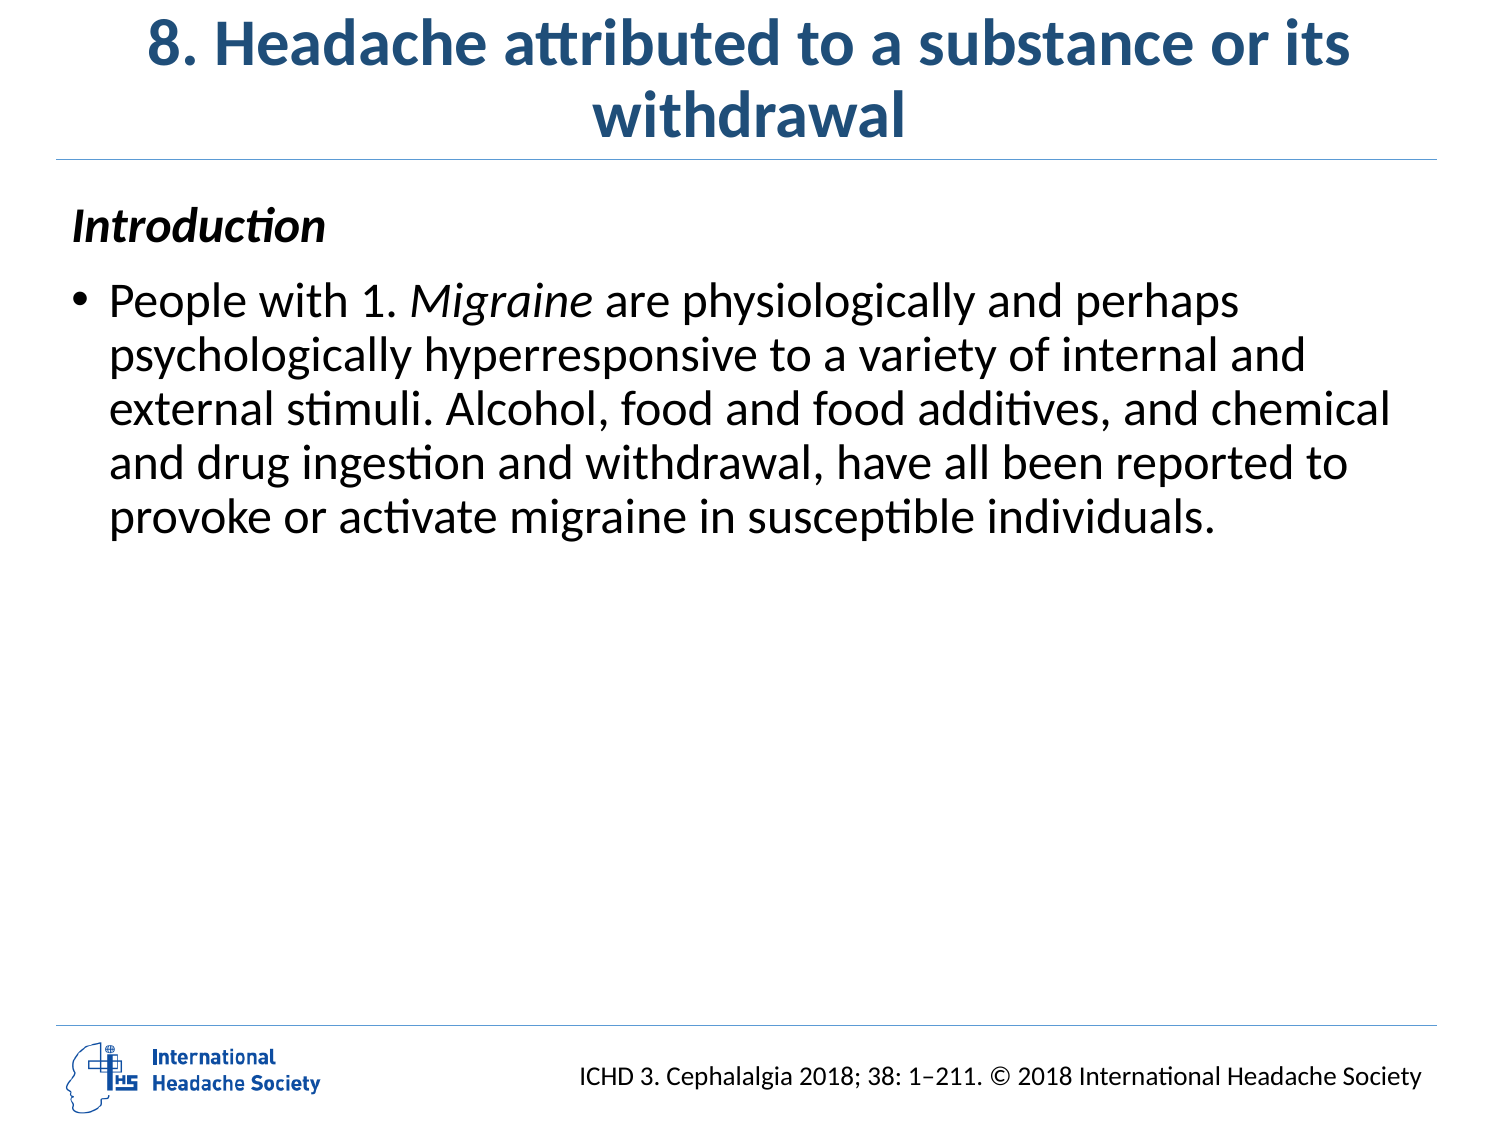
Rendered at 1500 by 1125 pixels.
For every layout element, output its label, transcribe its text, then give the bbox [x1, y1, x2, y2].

title 8. Headache attributed to a substance or its withdrawal [103, 0, 1397, 159]
list Introduction People with 1. Migraine are physiologically and perhaps psychologically hyperresponsive to a variety of internal and external stimuli. Alcohol, food and food additives, and chemical and drug ingestion and withdrawal, have all been reported to provoke or activate migraine in susceptible individuals. [56, 192, 1449, 1019]
text_box ICHD 3. Cephalalgia 2018; 38: 1–211. © 2018 International Headache Society [352, 1050, 1437, 1098]
picture [52, 1032, 349, 1120]
